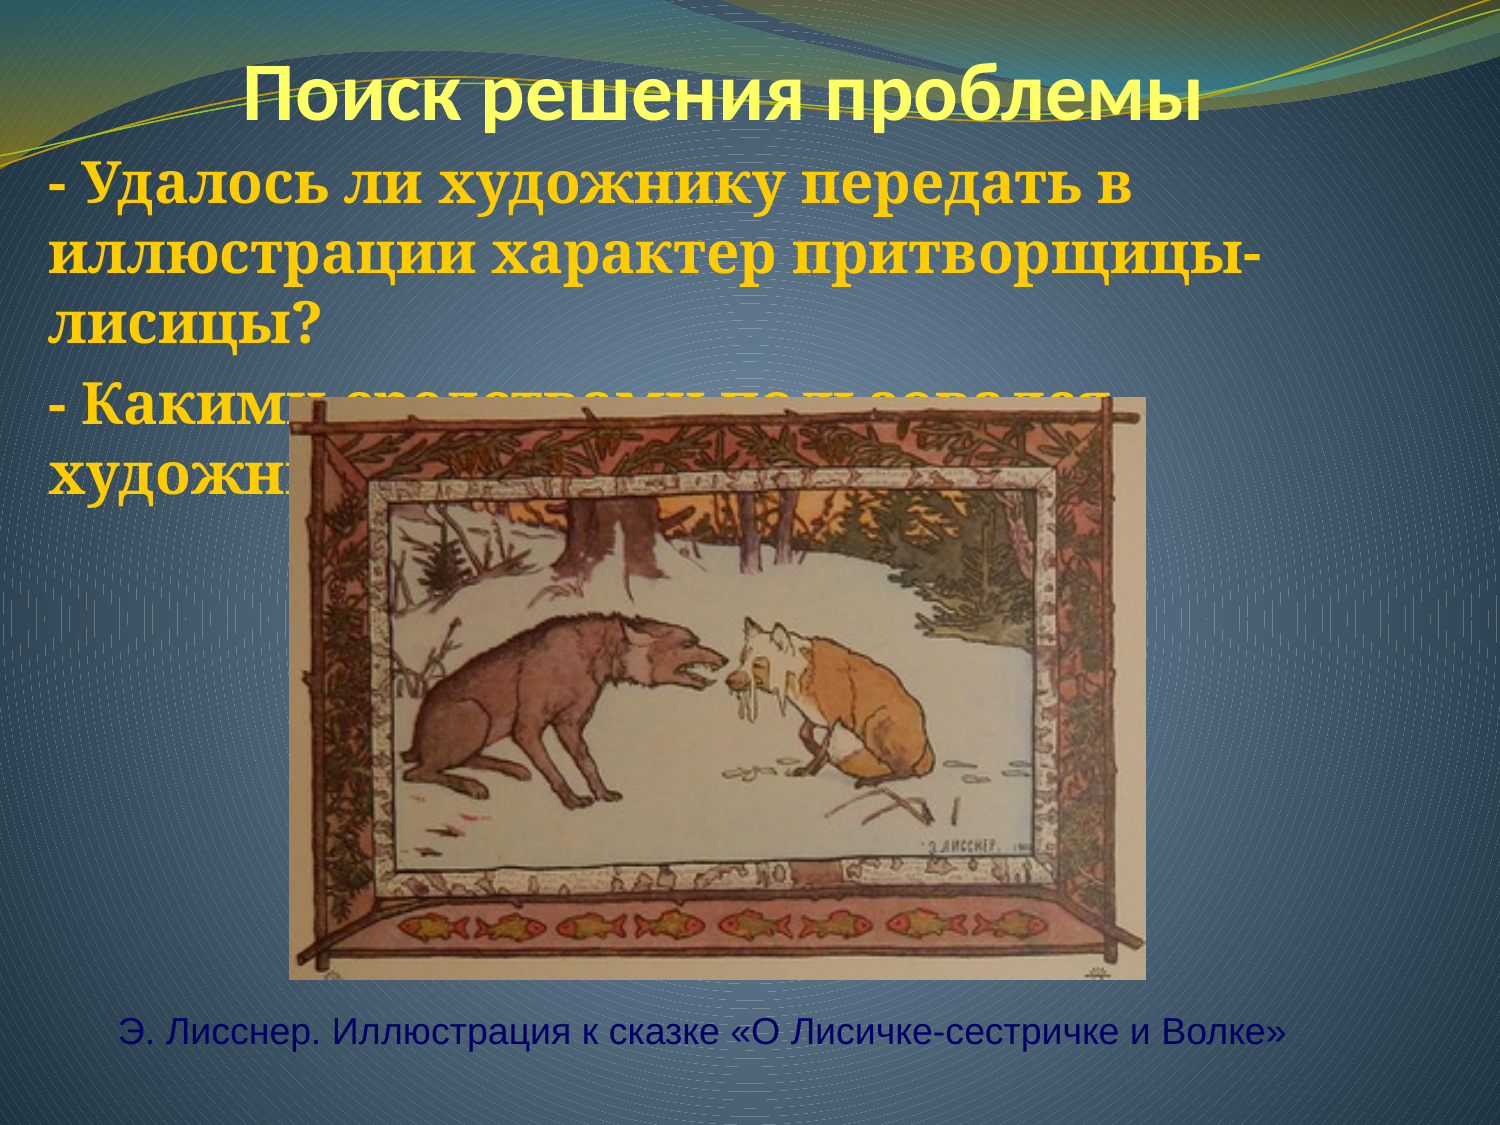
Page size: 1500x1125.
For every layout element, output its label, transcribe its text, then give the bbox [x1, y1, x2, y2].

title Поиск решения проблемы [86, 42, 1363, 136]
list - Удалось ли художнику передать в иллюстрации характер притворщицы-лисицы? - Какими средствами пользовался художник? [41, 136, 1471, 421]
picture [289, 396, 1146, 980]
text_box Э. Лисснер. Иллюстрация к сказке «О Лисичке-сестричке и Волке» [76, 999, 1329, 1060]
